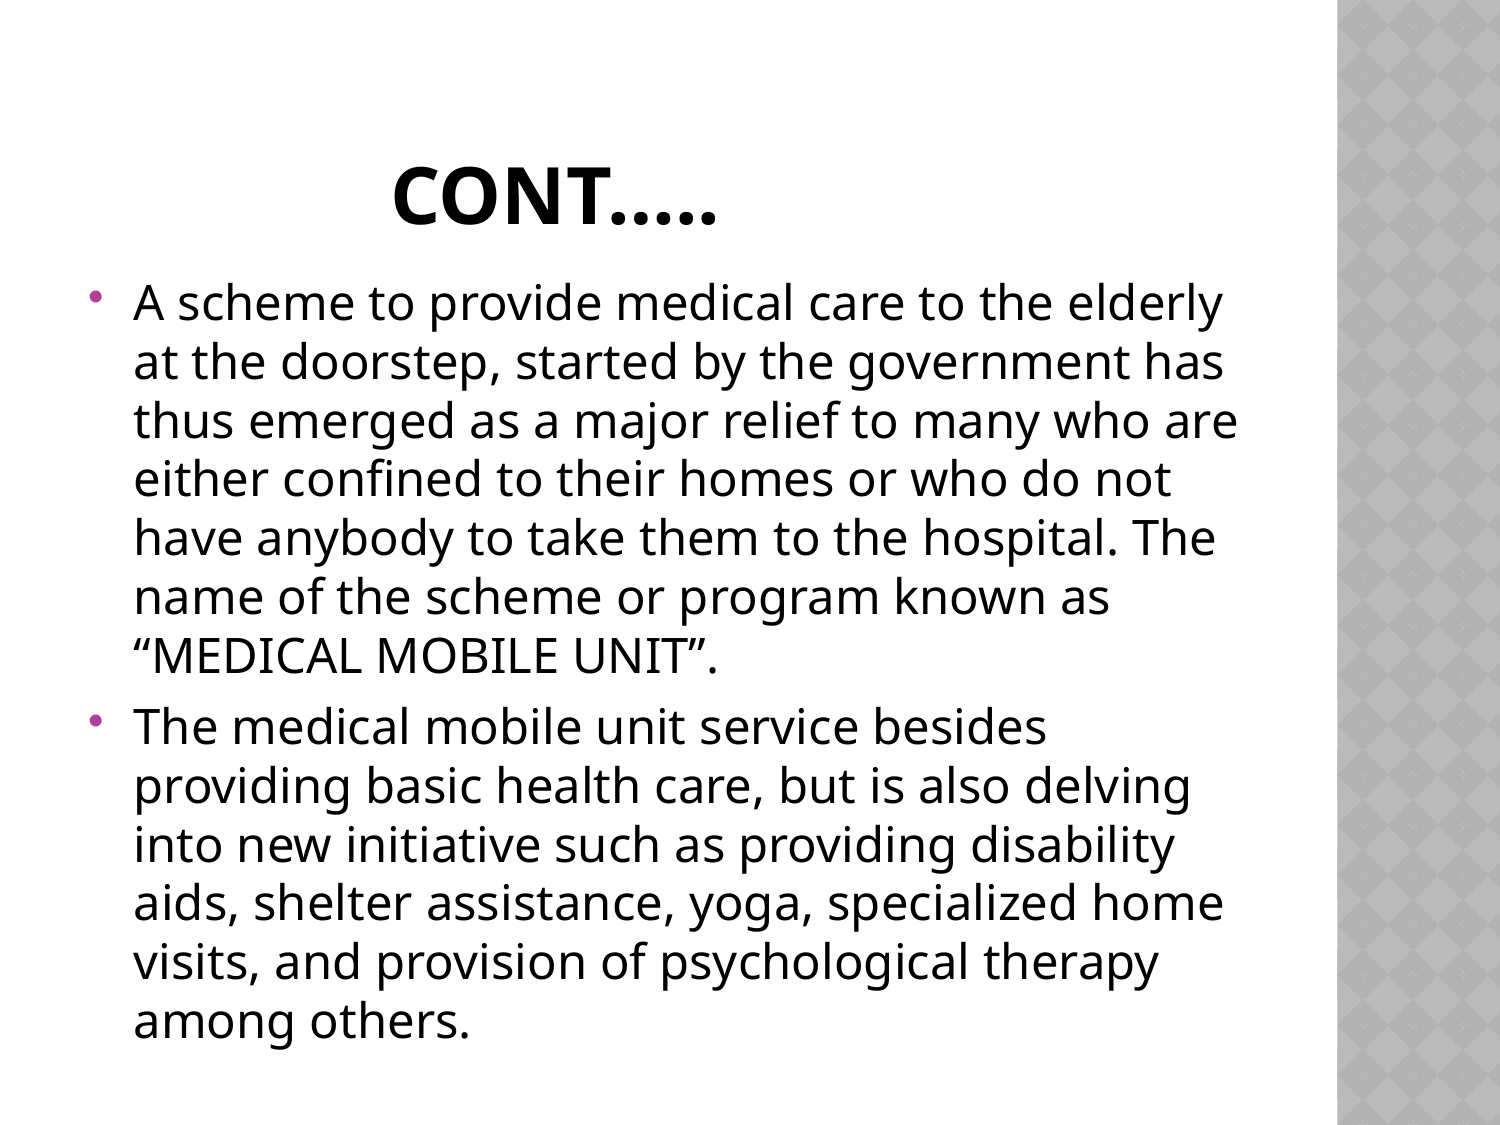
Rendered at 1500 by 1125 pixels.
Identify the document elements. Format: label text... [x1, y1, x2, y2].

list A scheme to provide medical care to the elderly at the doorstep, started by the government has thus emerged as a major relief to many who are either confined to their homes or who do not have anybody to take them to the hospital. The name of the scheme or program known as “MEDICAL MOBILE UNIT”. The medical mobile unit service besides providing basic health care, but is also delving into new initiative such as providing disability aids, shelter assistance, yoga, specialized home visits, and provision of psychological therapy among others. [75, 264, 1263, 1059]
title Cont….. [75, 52, 1263, 240]
